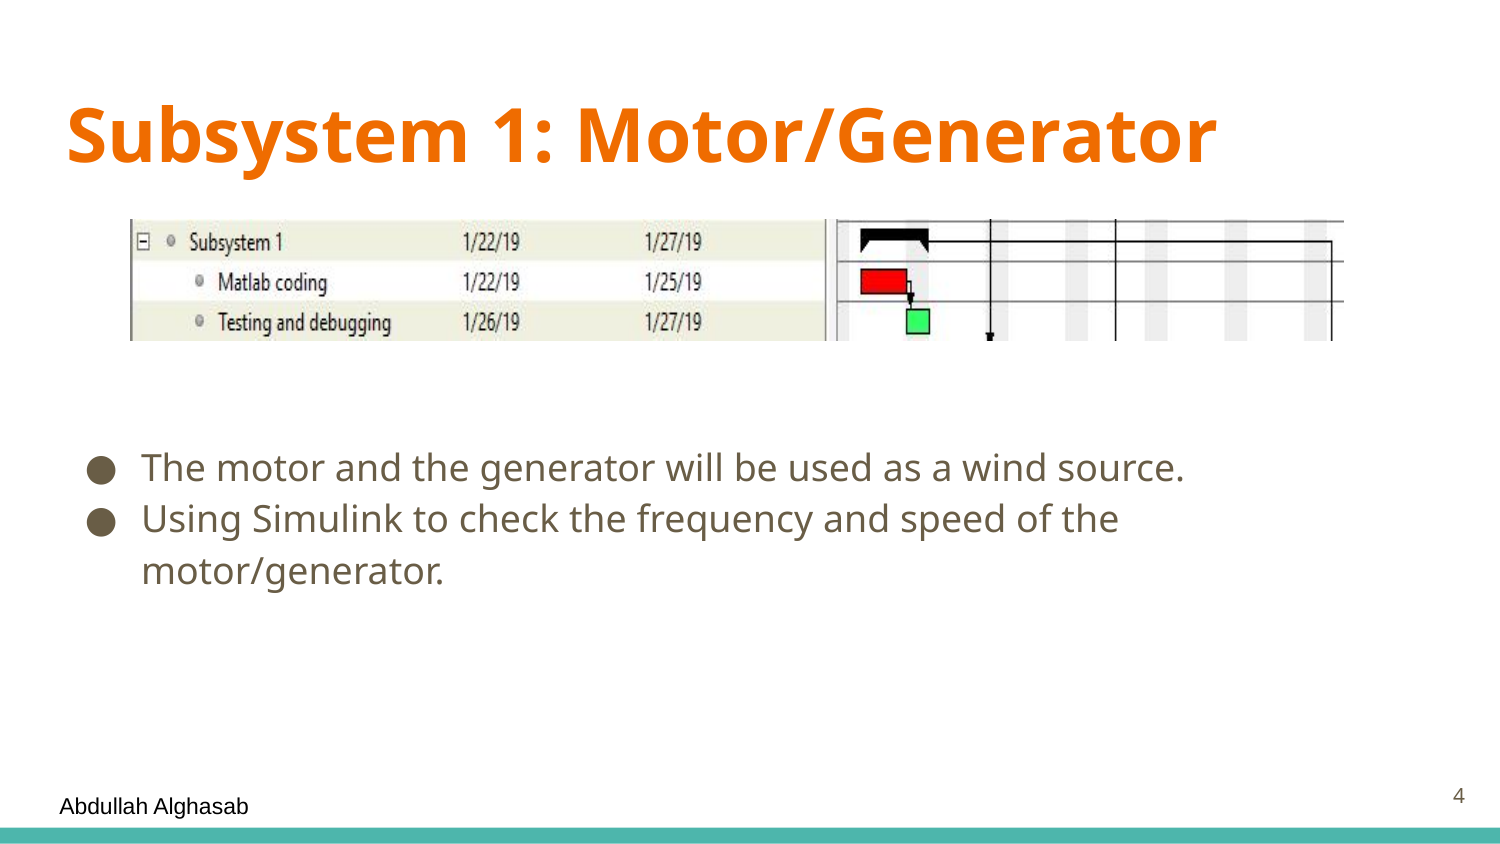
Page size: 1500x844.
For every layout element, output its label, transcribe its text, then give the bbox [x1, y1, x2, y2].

list The motor and the generator will be used as a wind source. Using Simulink to check the frequency and speed of the motor/generator. [51, 421, 1449, 750]
slide_number 4 [1389, 764, 1480, 830]
text_box Abdullah Alghasab [44, 777, 285, 807]
title Subsystem 1: Motor/Generator [51, 72, 1449, 189]
picture [130, 219, 1344, 342]
